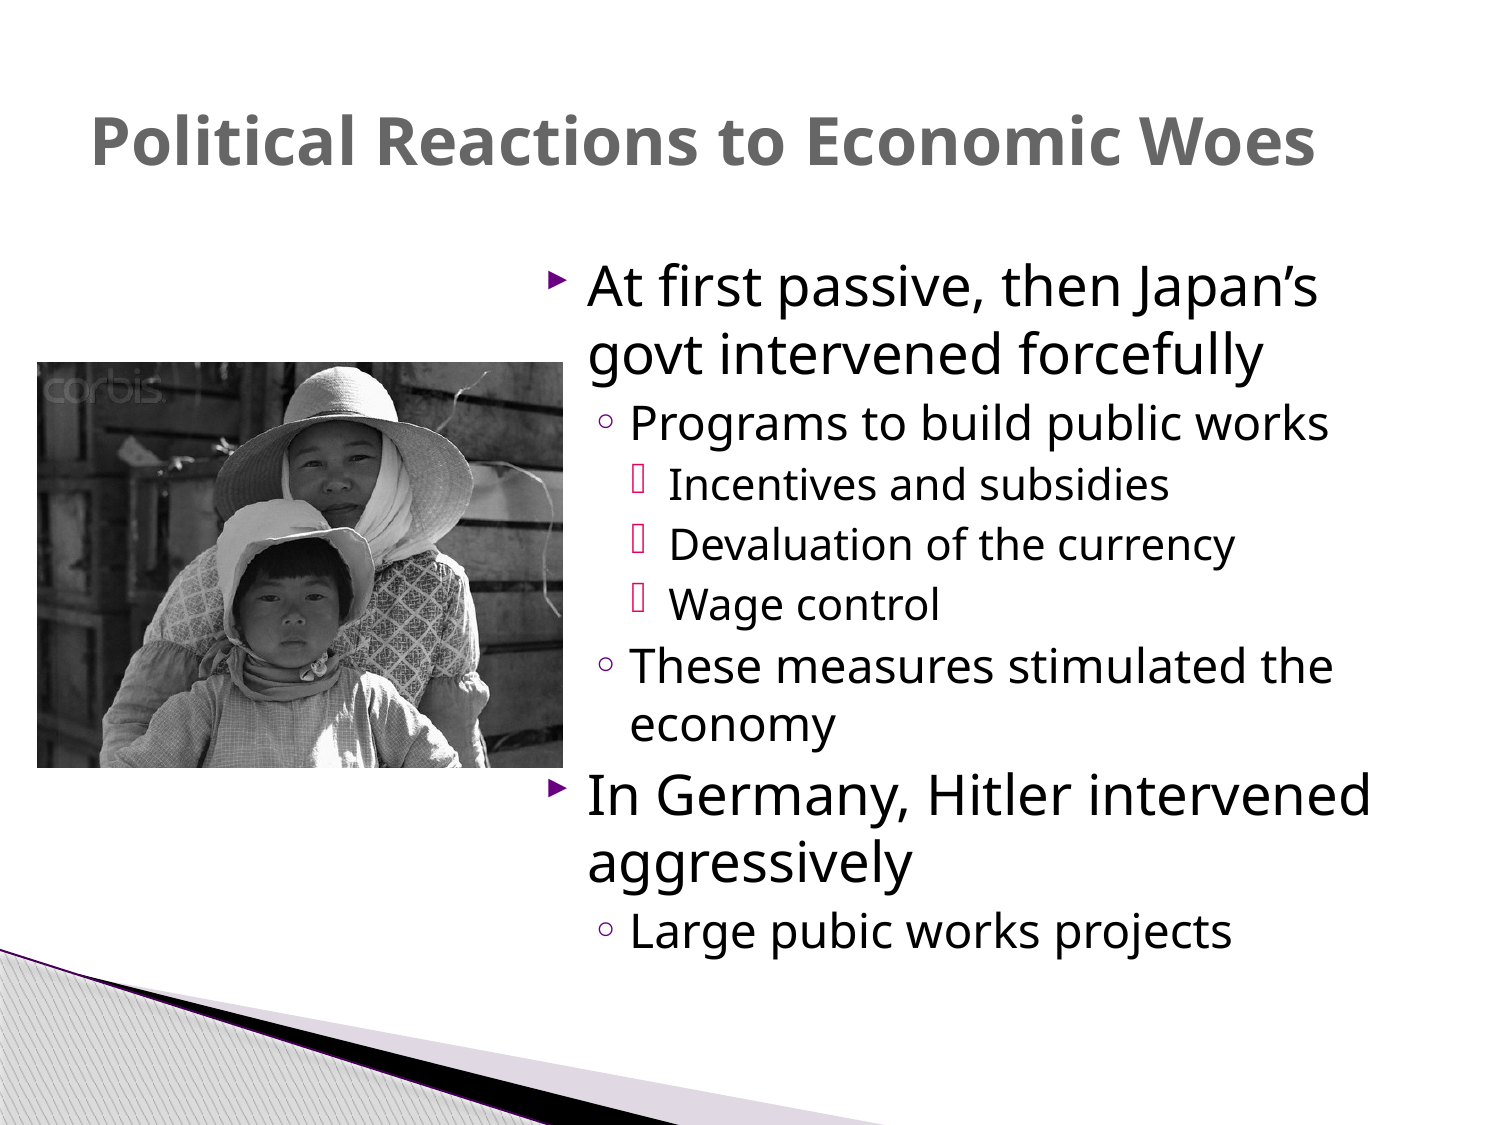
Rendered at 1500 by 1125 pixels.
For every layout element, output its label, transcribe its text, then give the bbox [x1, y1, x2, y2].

picture [37, 362, 563, 768]
list At first passive, then Japan’s govt intervened forcefully Programs to build public works Incentives and subsidies Devaluation of the currency Wage control These measures stimulated the economy In Germany, Hitler intervened aggressively Large pubic works projects [512, 243, 1425, 986]
title Political Reactions to Economic Woes [75, 45, 1425, 233]
